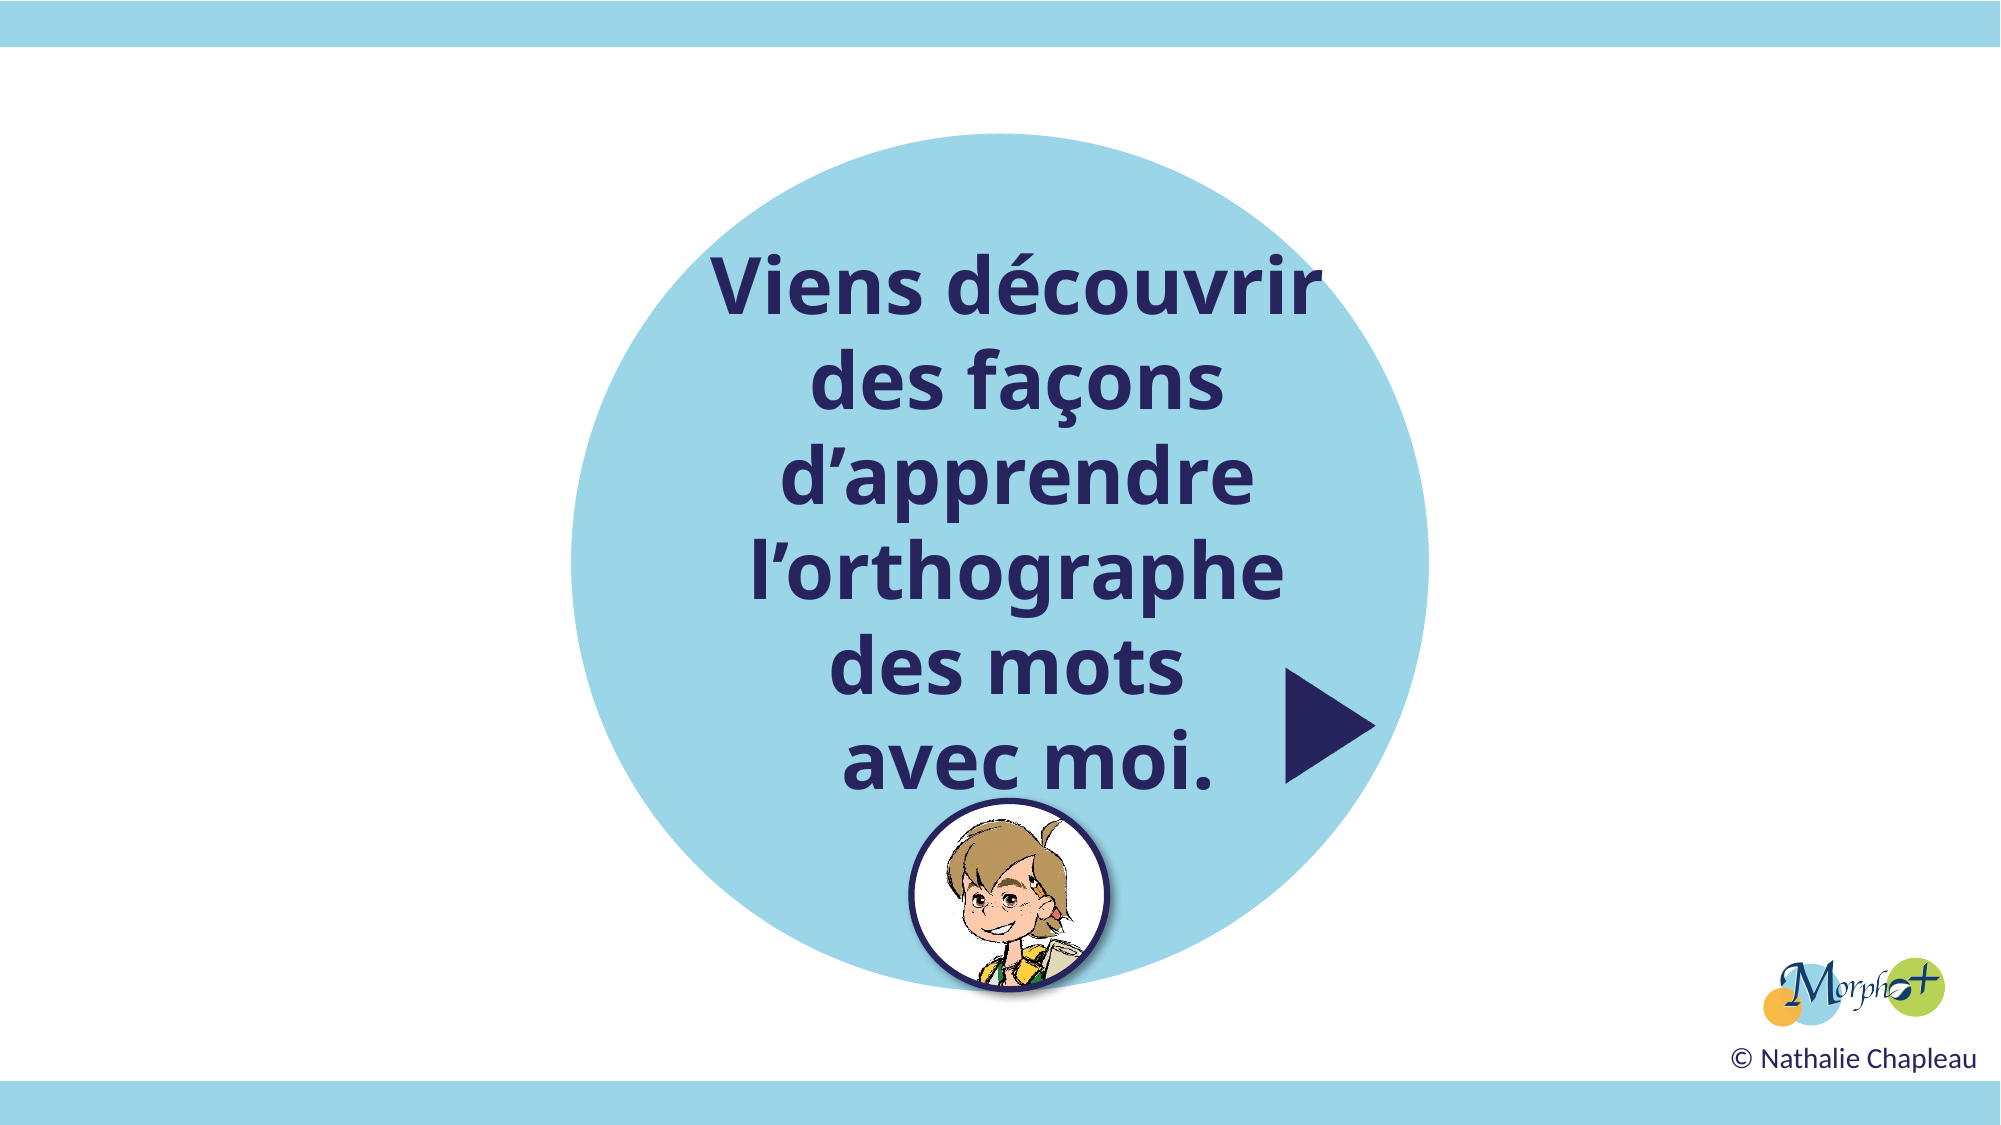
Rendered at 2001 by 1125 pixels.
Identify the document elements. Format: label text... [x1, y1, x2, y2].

text_box [0, 3, 2000, 45]
text_box [1377, 353, 1432, 708]
text_box [568, 274, 911, 985]
text_box [1108, 814, 1351, 980]
picture [1757, 950, 1954, 1035]
text_box Viens découvrir des façons d’apprendre l’orthographe des mots avec moi. [679, 228, 1377, 814]
picture [911, 800, 1108, 990]
text_box [728, 131, 1272, 228]
text_box [0, 1083, 2000, 1125]
picture [1255, 650, 1406, 801]
text_box © Nathalie Chapleau [1714, 1032, 2000, 1083]
